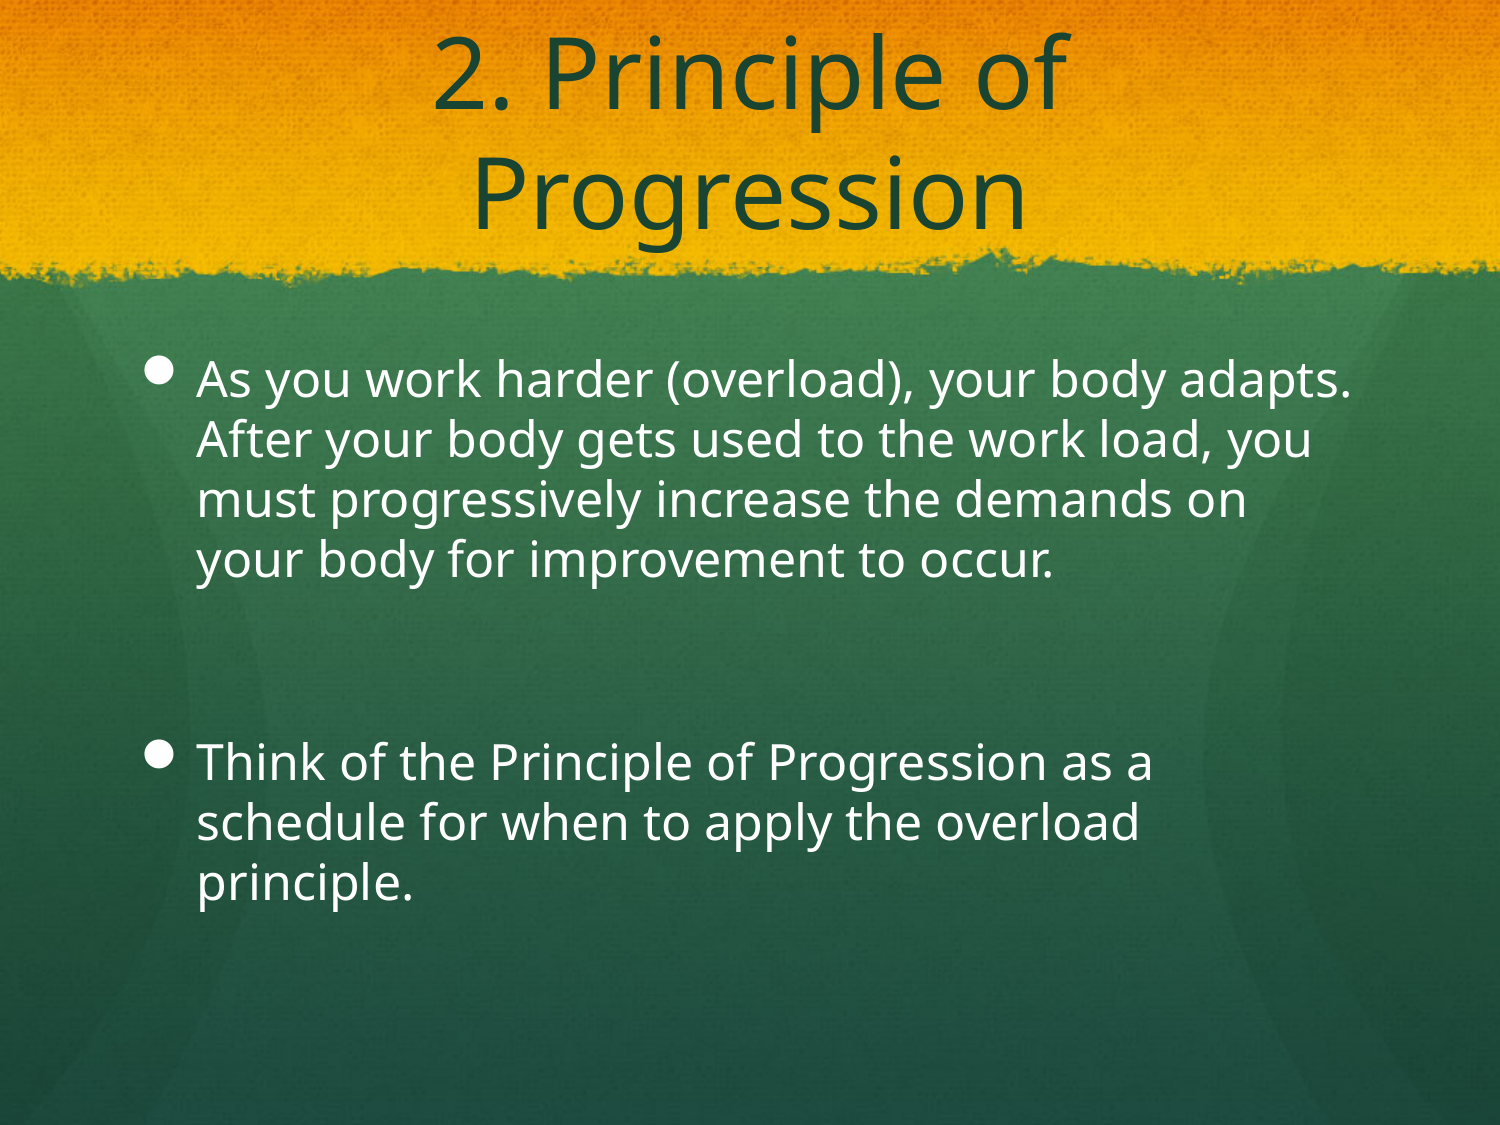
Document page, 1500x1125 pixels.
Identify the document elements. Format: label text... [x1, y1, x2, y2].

picture [0, 0, 1500, 1125]
title 2. Principle of Progression [125, 13, 1375, 246]
list As you work harder (overload), your body adapts. After your body gets used to the work load, you must progressively increase the demands on your body for improvement to occur. Think of the Principle of Progression as a schedule for when to apply the overload principle. [125, 339, 1375, 1026]
